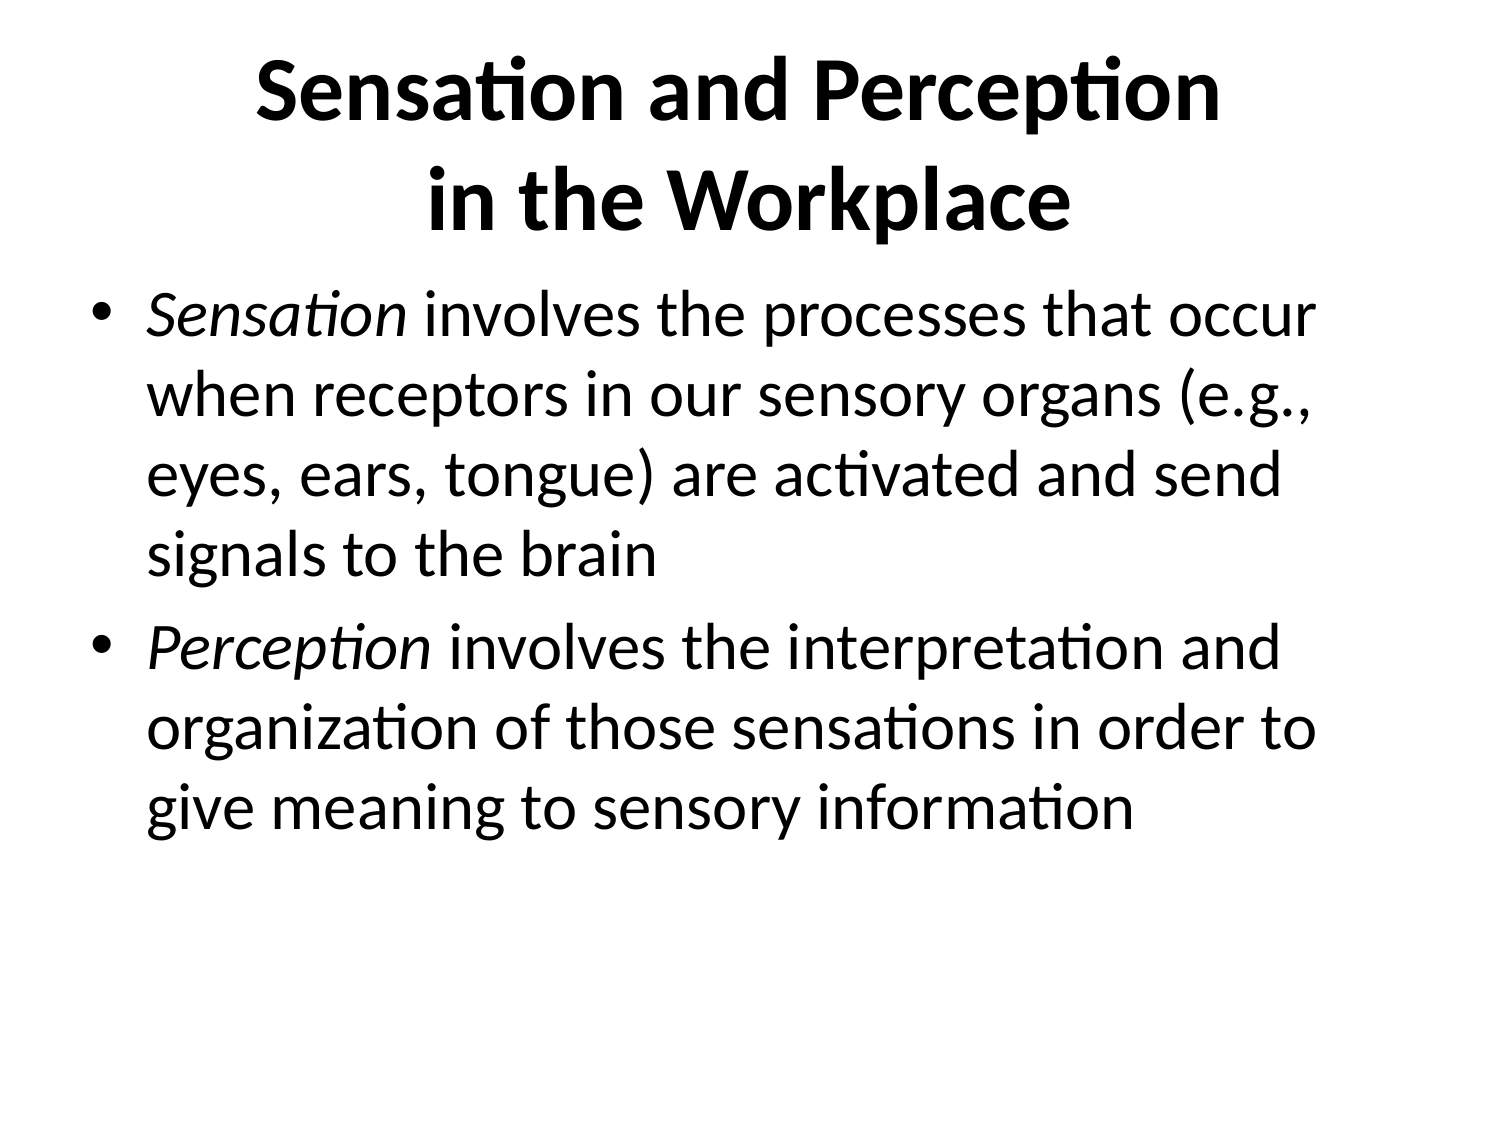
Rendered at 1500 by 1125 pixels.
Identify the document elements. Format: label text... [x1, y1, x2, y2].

title Sensation and Perception in the Workplace [75, 45, 1425, 233]
list Sensation involves the processes that occur when receptors in our sensory organs (e.g., eyes, ears, tongue) are activated and send signals to the brain Perception involves the interpretation and organization of those sensations in order to give meaning to sensory information [75, 262, 1425, 1005]
